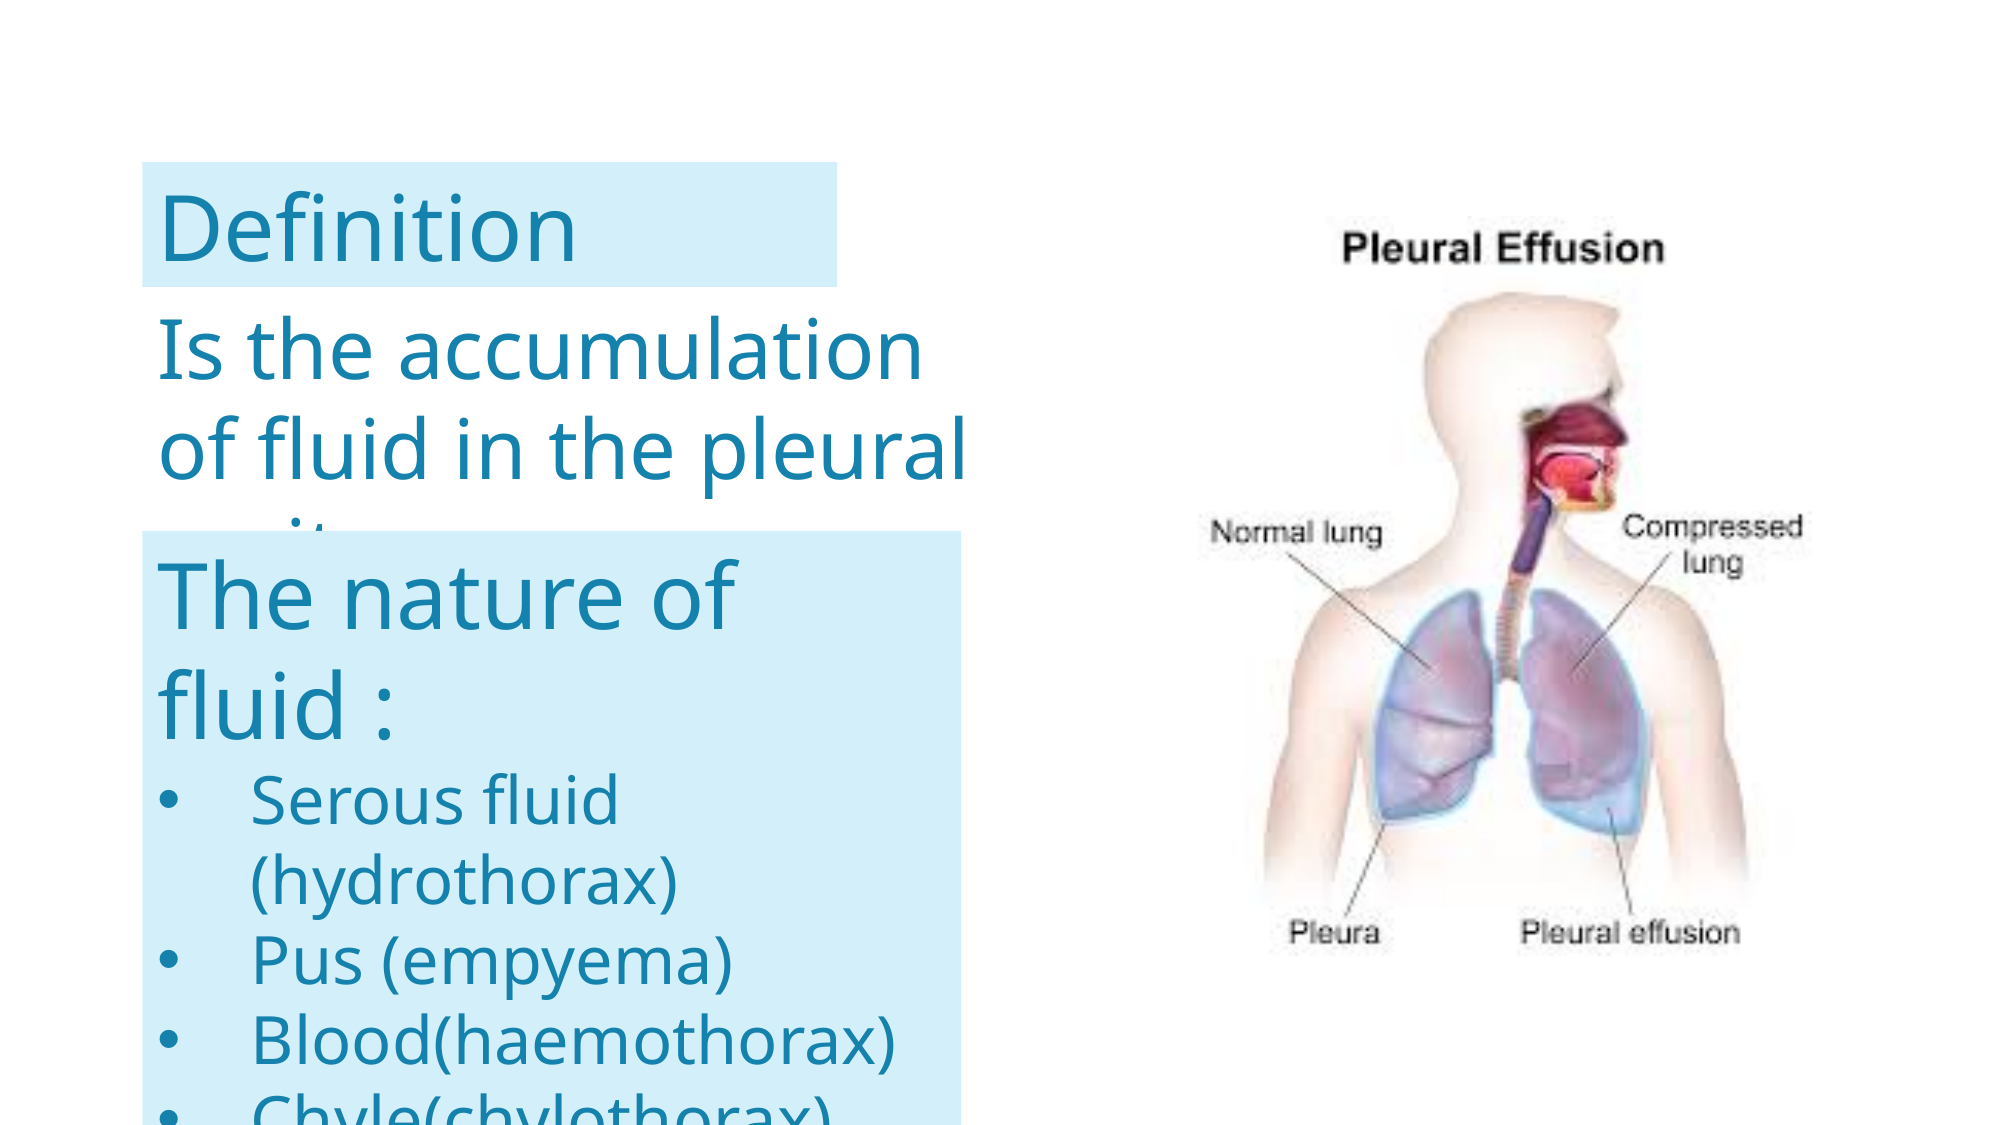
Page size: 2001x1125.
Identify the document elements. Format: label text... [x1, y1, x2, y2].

text_box The nature of fluid : Serous fluid (hydrothorax) Pus (empyema) Blood(haemothorax) Chyle(chylothorax) [142, 530, 962, 1125]
picture [1197, 215, 1812, 1000]
text_box Is the accumulation of fluid in the pleural cavity [142, 288, 1000, 604]
text_box Definition [142, 162, 838, 287]
